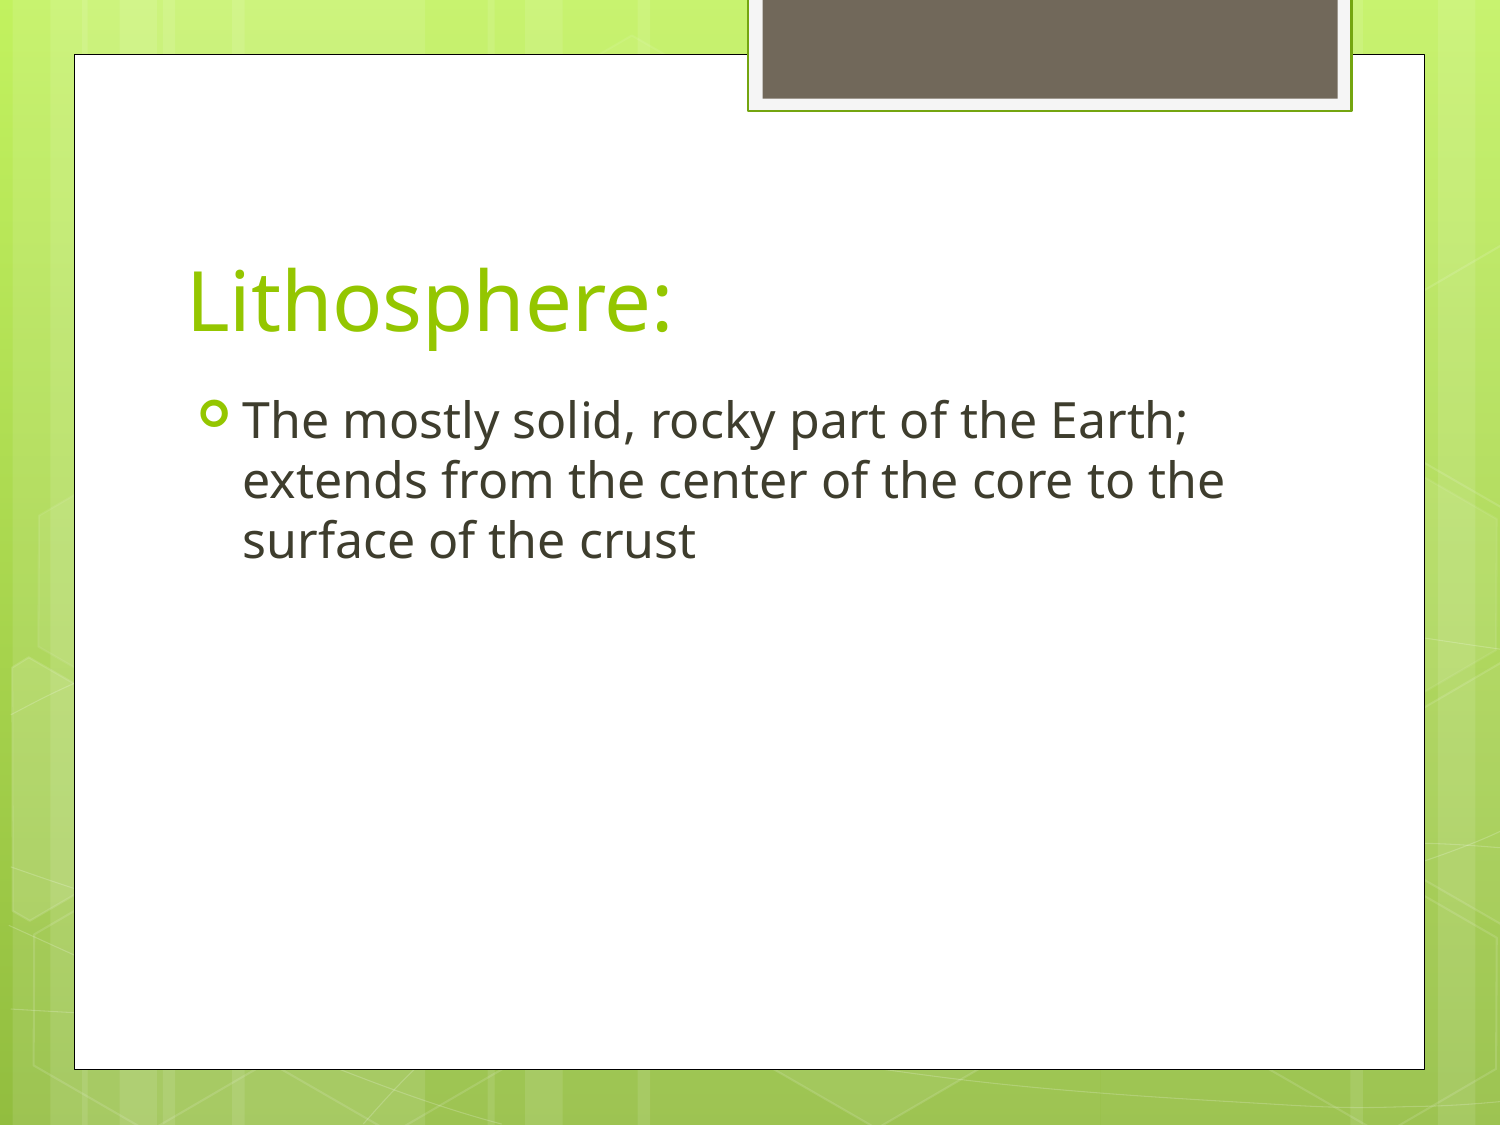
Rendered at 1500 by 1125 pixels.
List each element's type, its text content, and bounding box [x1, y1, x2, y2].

title Lithosphere: [171, 168, 1324, 357]
list The mostly solid, rocky part of the Earth; extends from the center of the core to the surface of the crust [171, 381, 1283, 957]
